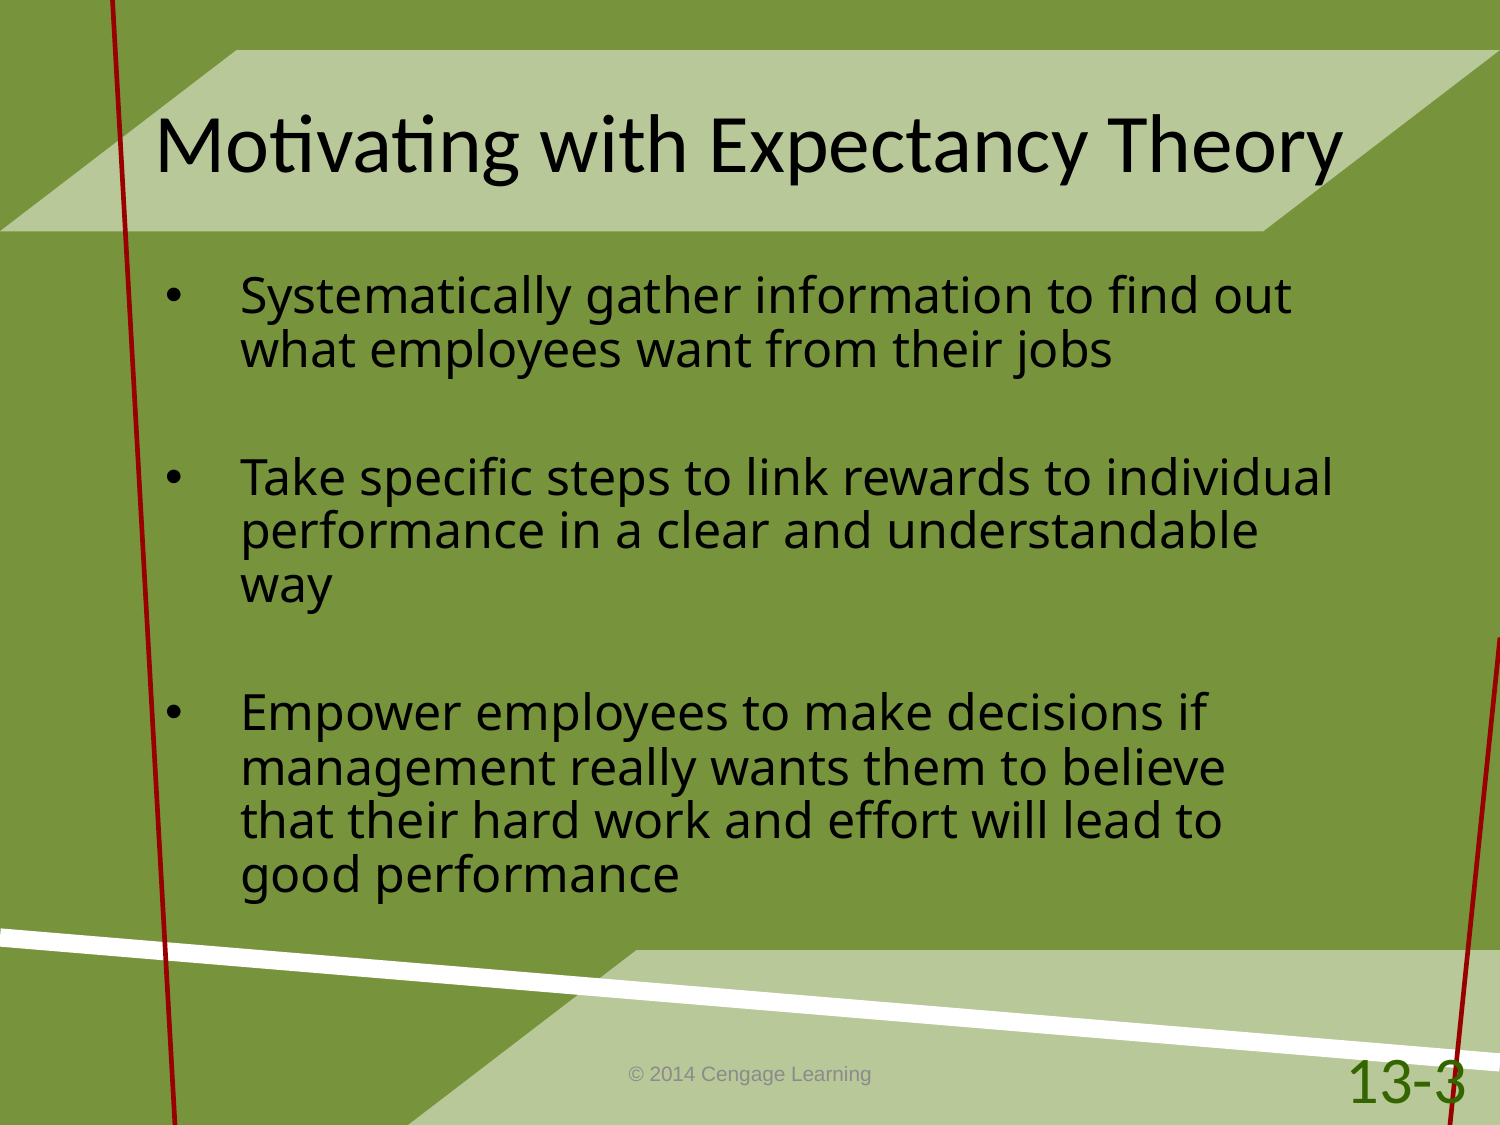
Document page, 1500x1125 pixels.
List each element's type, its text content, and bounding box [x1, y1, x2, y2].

text_box 13-3 [1312, 1029, 1500, 1124]
footer © 2014 Cengage Learning [512, 1042, 988, 1103]
title Motivating with Expectancy Theory [75, 45, 1425, 233]
list Systematically gather information to find out what employees want from their jobs Take specific steps to link rewards to individual performance in a clear and understandable way Empower employees to make decisions if management really wants them to believe that their hard work and effort will lead to good performance [150, 262, 1350, 1005]
